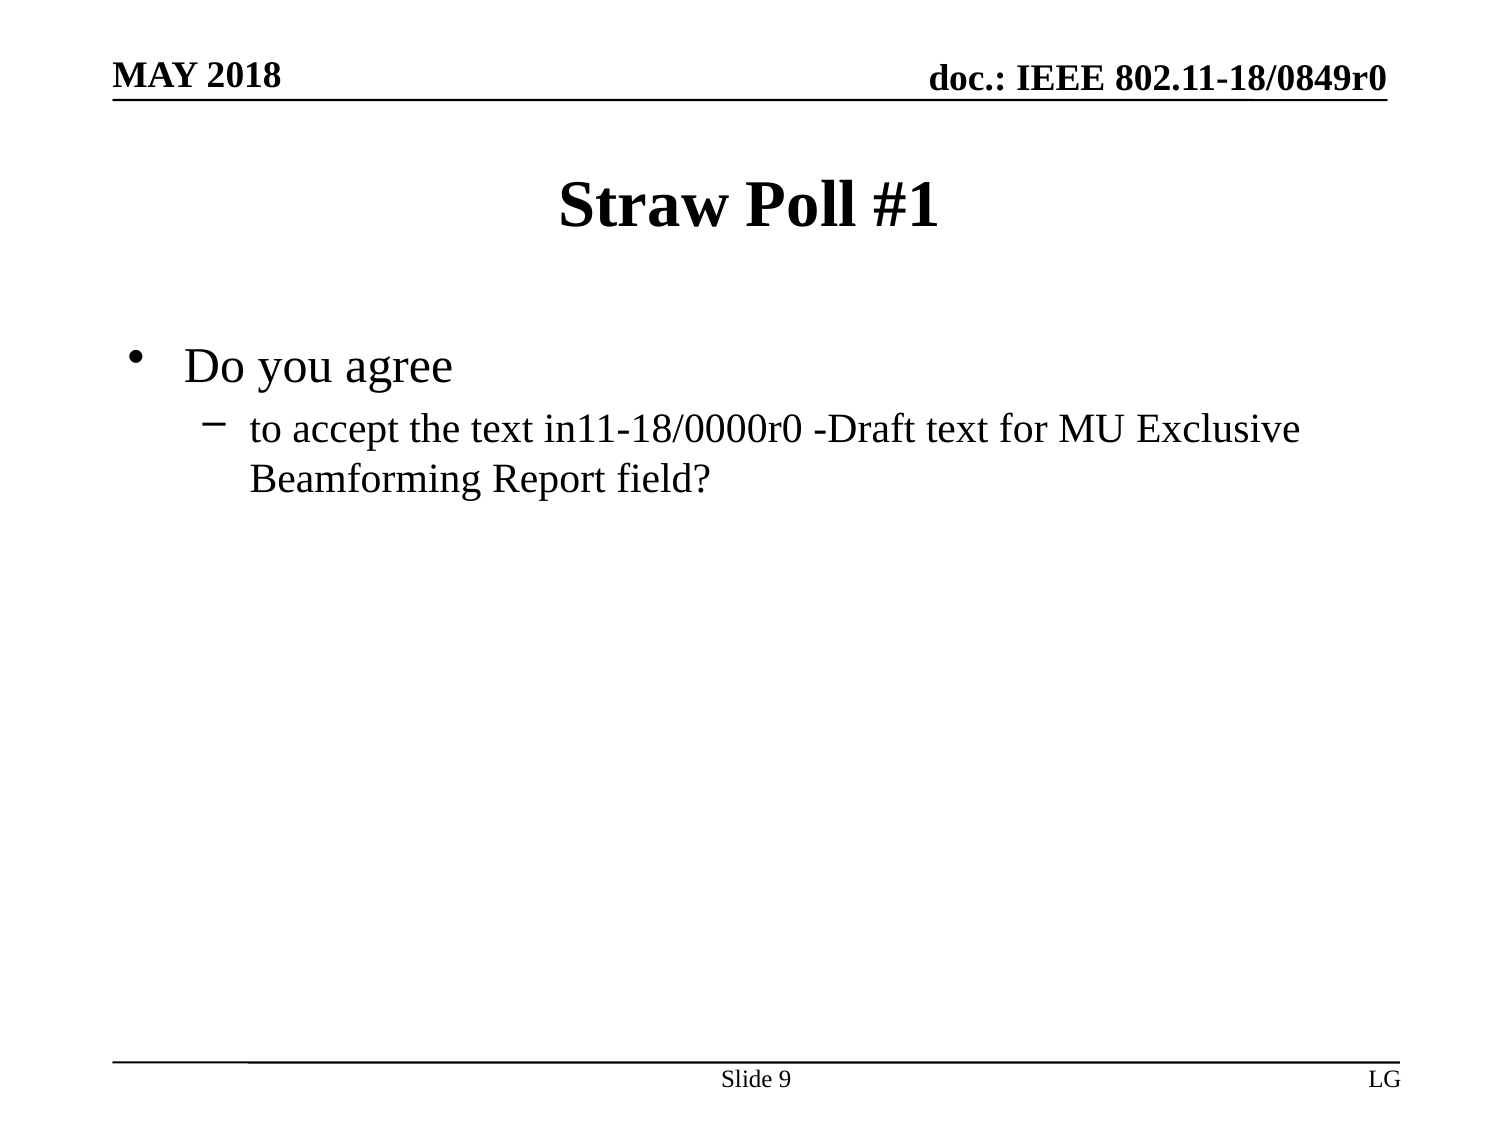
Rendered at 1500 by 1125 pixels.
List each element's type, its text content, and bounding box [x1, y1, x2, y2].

slide_number Slide 9 [712, 1061, 800, 1093]
footer LG [949, 1061, 1402, 1093]
list Do you agree to accept the text in11-18/0000r0 -Draft text for MU Exclusive Beamforming Report field? [112, 324, 1388, 1001]
title Straw Poll #1 [112, 112, 1388, 288]
